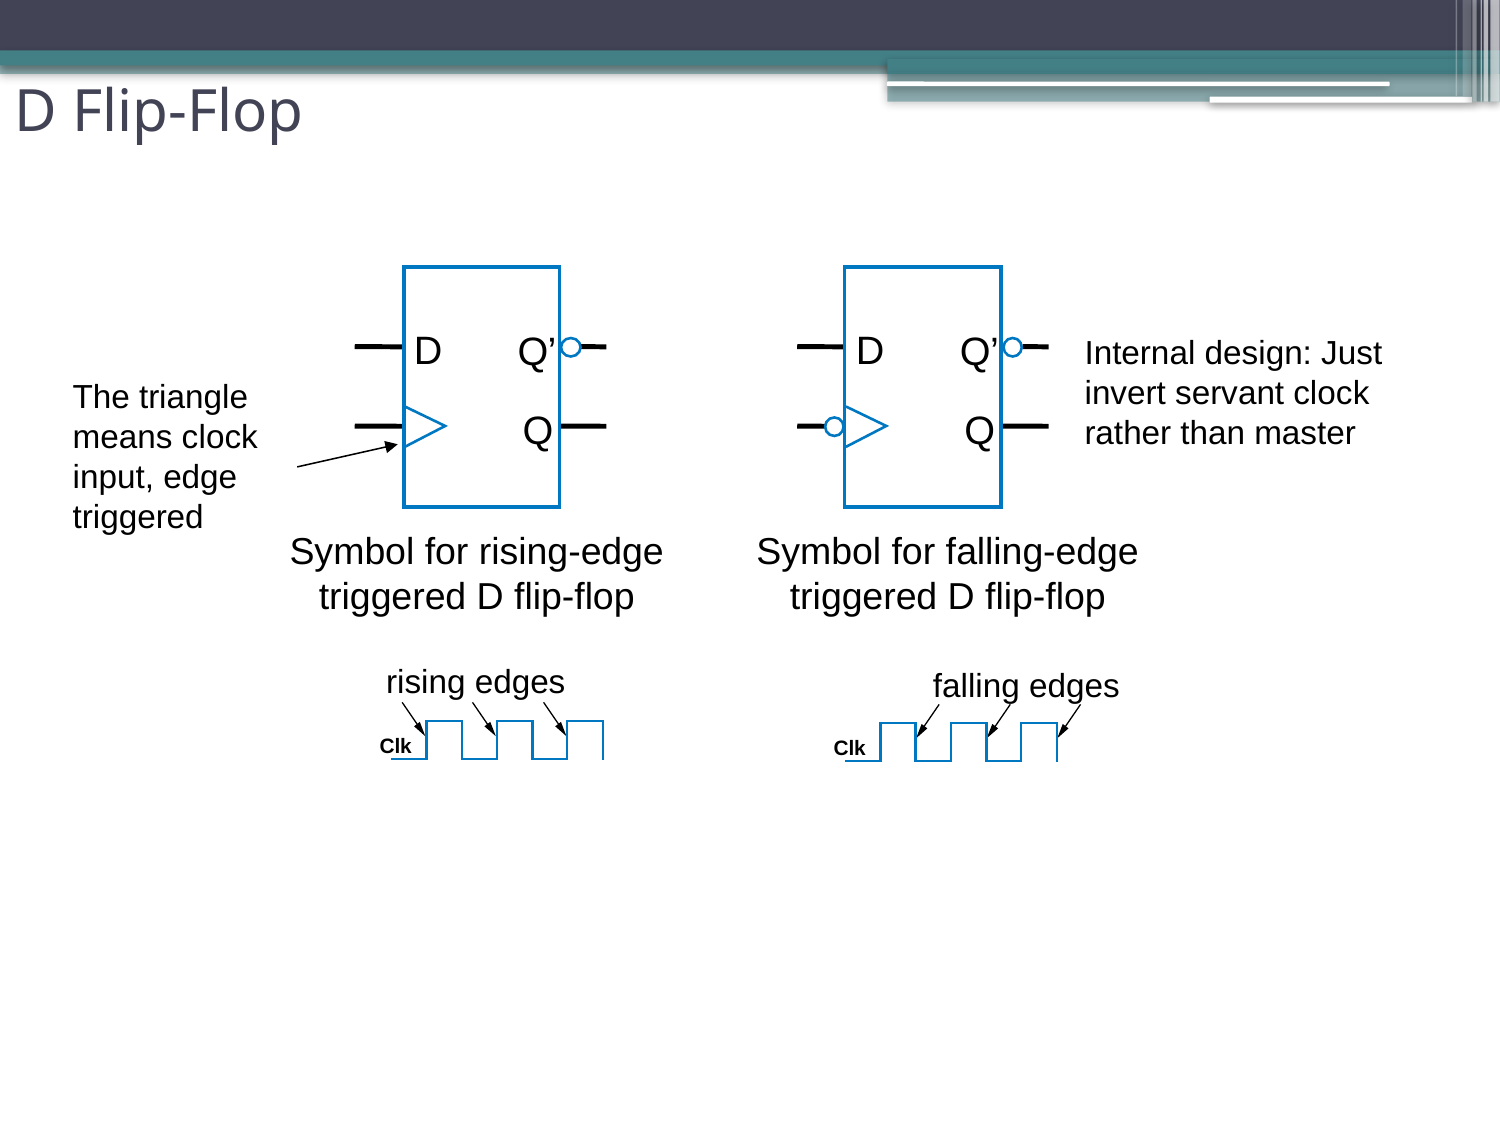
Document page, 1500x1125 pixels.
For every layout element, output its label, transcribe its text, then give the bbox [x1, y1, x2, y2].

title D Flip-Flop [0, 66, 1350, 149]
text_box [403, 267, 560, 507]
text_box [915, 704, 1081, 739]
text_box Symbol for rising-edge triggered D flip-flop [274, 519, 679, 625]
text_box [370, 652, 604, 760]
text_box [561, 338, 581, 357]
text_box [297, 440, 398, 467]
text_box falling edges [918, 656, 1135, 712]
text_box The triangle means clock input, edge triggered [57, 368, 362, 543]
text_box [796, 266, 1049, 507]
text_box Internal design: Just invert servant clock rather than master [1069, 323, 1431, 459]
text_box [845, 722, 1058, 761]
text_box Clk [833, 734, 866, 760]
text_box Symbol for falling-edge triggered D flip-flop [741, 519, 1154, 625]
